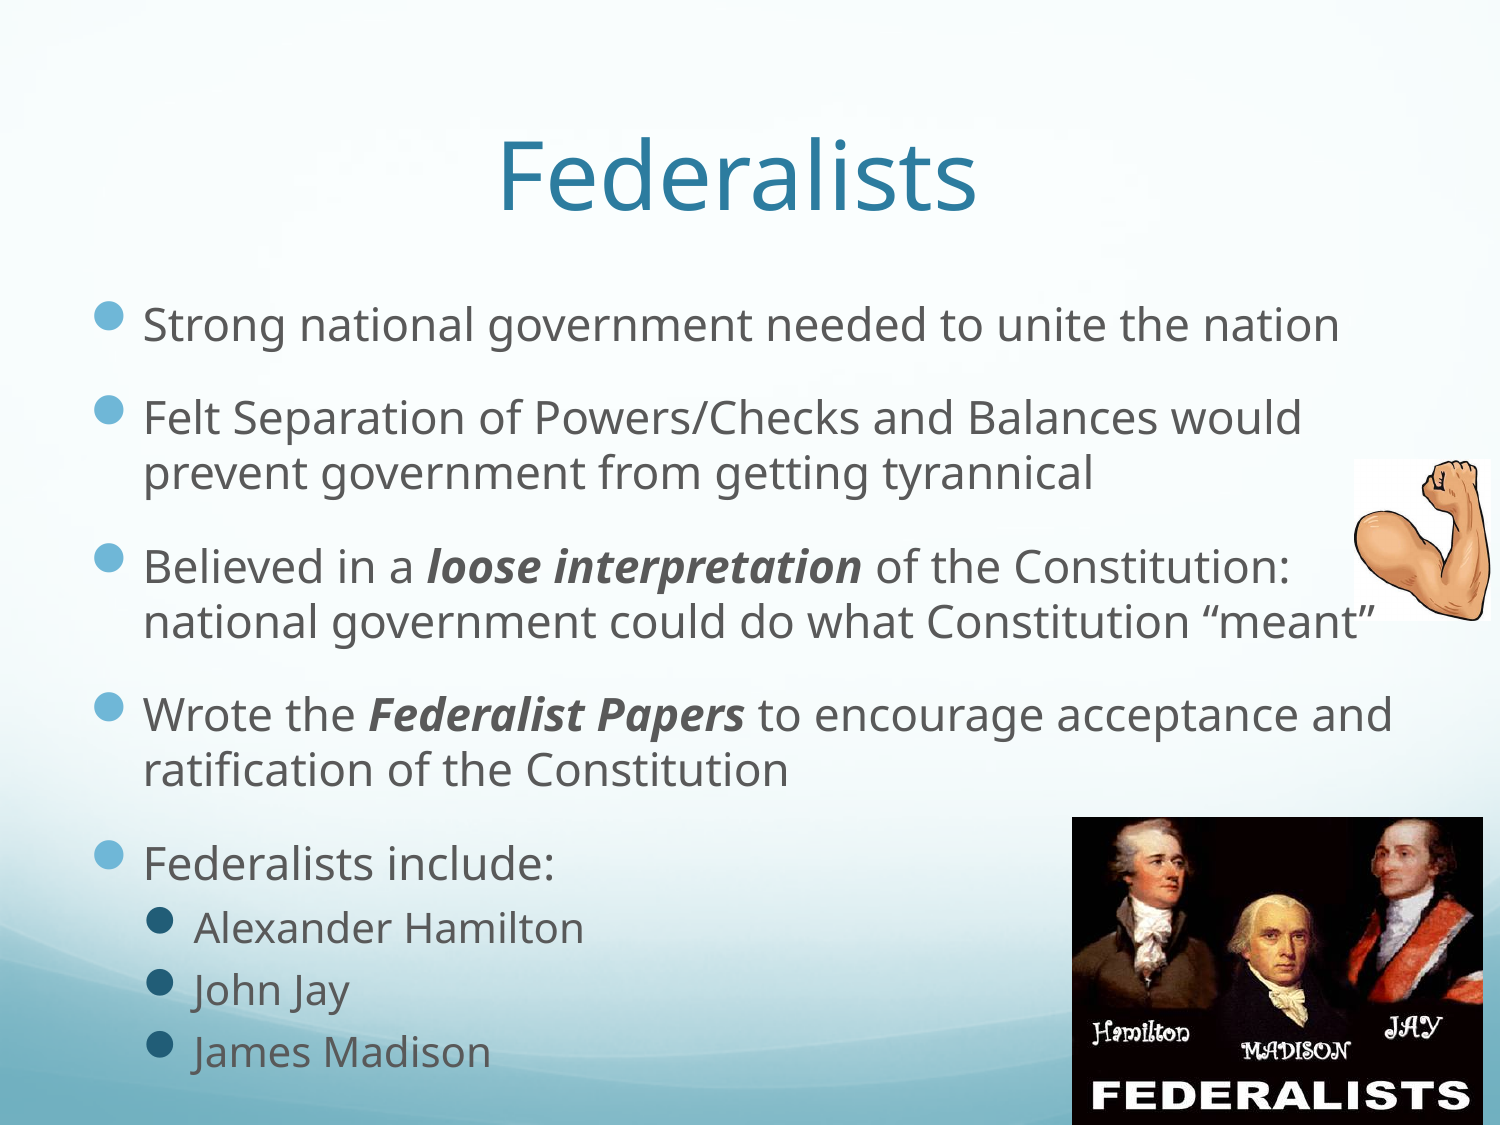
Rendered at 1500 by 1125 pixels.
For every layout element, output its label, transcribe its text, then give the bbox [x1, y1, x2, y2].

title Federalists [90, 17, 1410, 237]
picture [1071, 817, 1484, 1125]
picture [1353, 458, 1492, 621]
list Strong national government needed to unite the nation Felt Separation of Powers/Checks and Balances would prevent government from getting tyrannical Believed in a loose interpretation of the Constitution: national government could do what Constitution “meant” Wrote the Federalist Papers to encourage acceptance and ratification of the Constitution Federalists include: Alexander Hamilton John Jay James Madison [75, 287, 1425, 1092]
